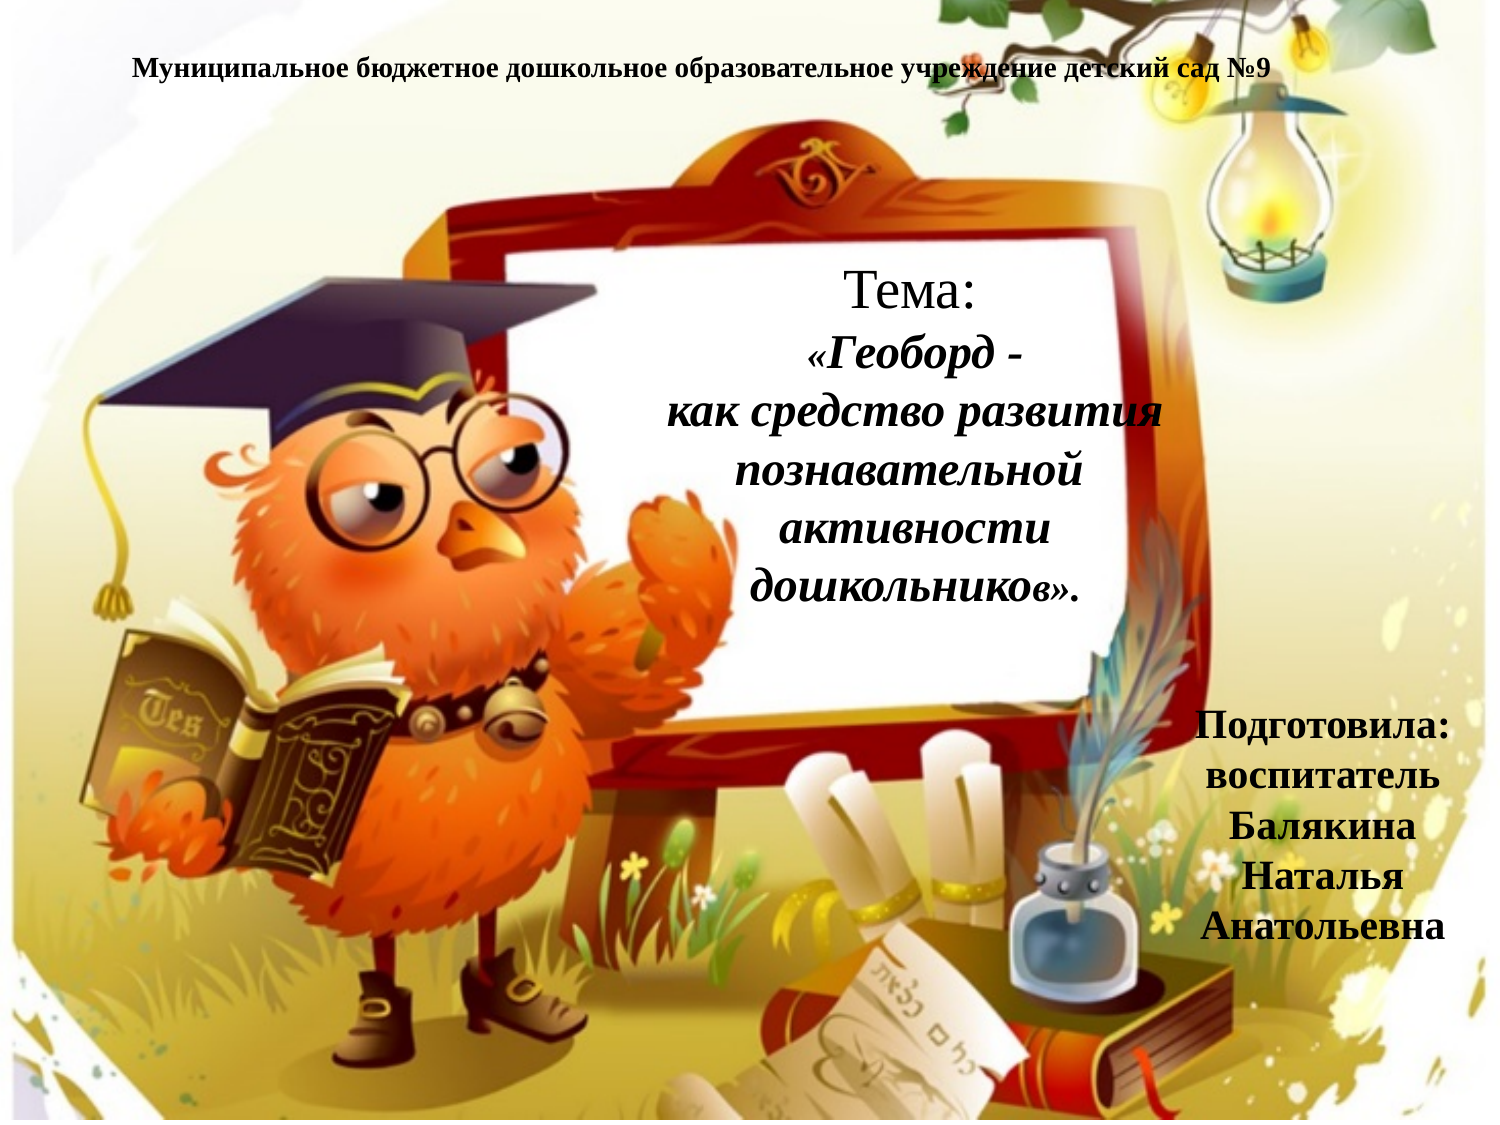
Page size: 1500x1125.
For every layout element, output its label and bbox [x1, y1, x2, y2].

list [0, 0, 1500, 1121]
